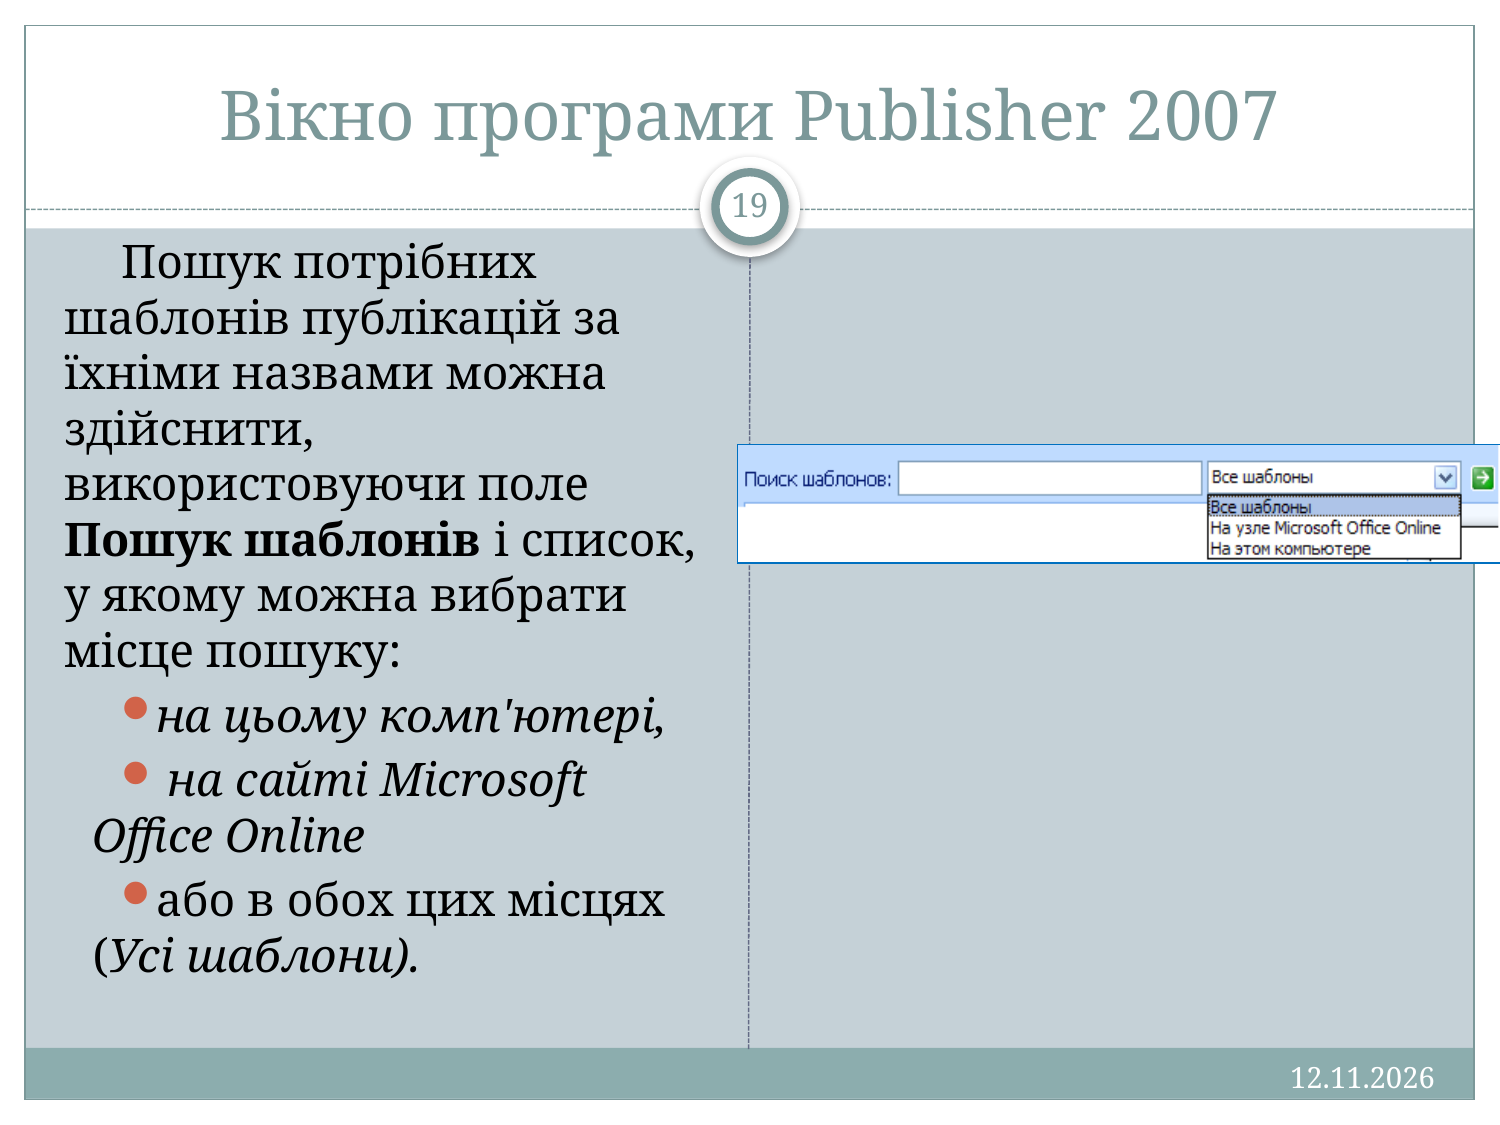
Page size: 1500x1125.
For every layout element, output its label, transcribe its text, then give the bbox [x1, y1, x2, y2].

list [737, 445, 1500, 563]
list Пошук потрібних шаблонів публікацій за їхніми назвами можна здійснити, використовуючи поле Пошук шаблонів і список, у якому можна вибрати місце пошуку: на цьому комп'ютері, на сайті Microsoft Office Online або в обох цих місцях (Усі шаблони). [49, 224, 712, 993]
title Вікно програми Publisher 2007 [49, 37, 1450, 162]
slide_number 19 [712, 170, 788, 243]
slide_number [950, 1051, 1450, 1112]
footer [50, 1051, 638, 1112]
